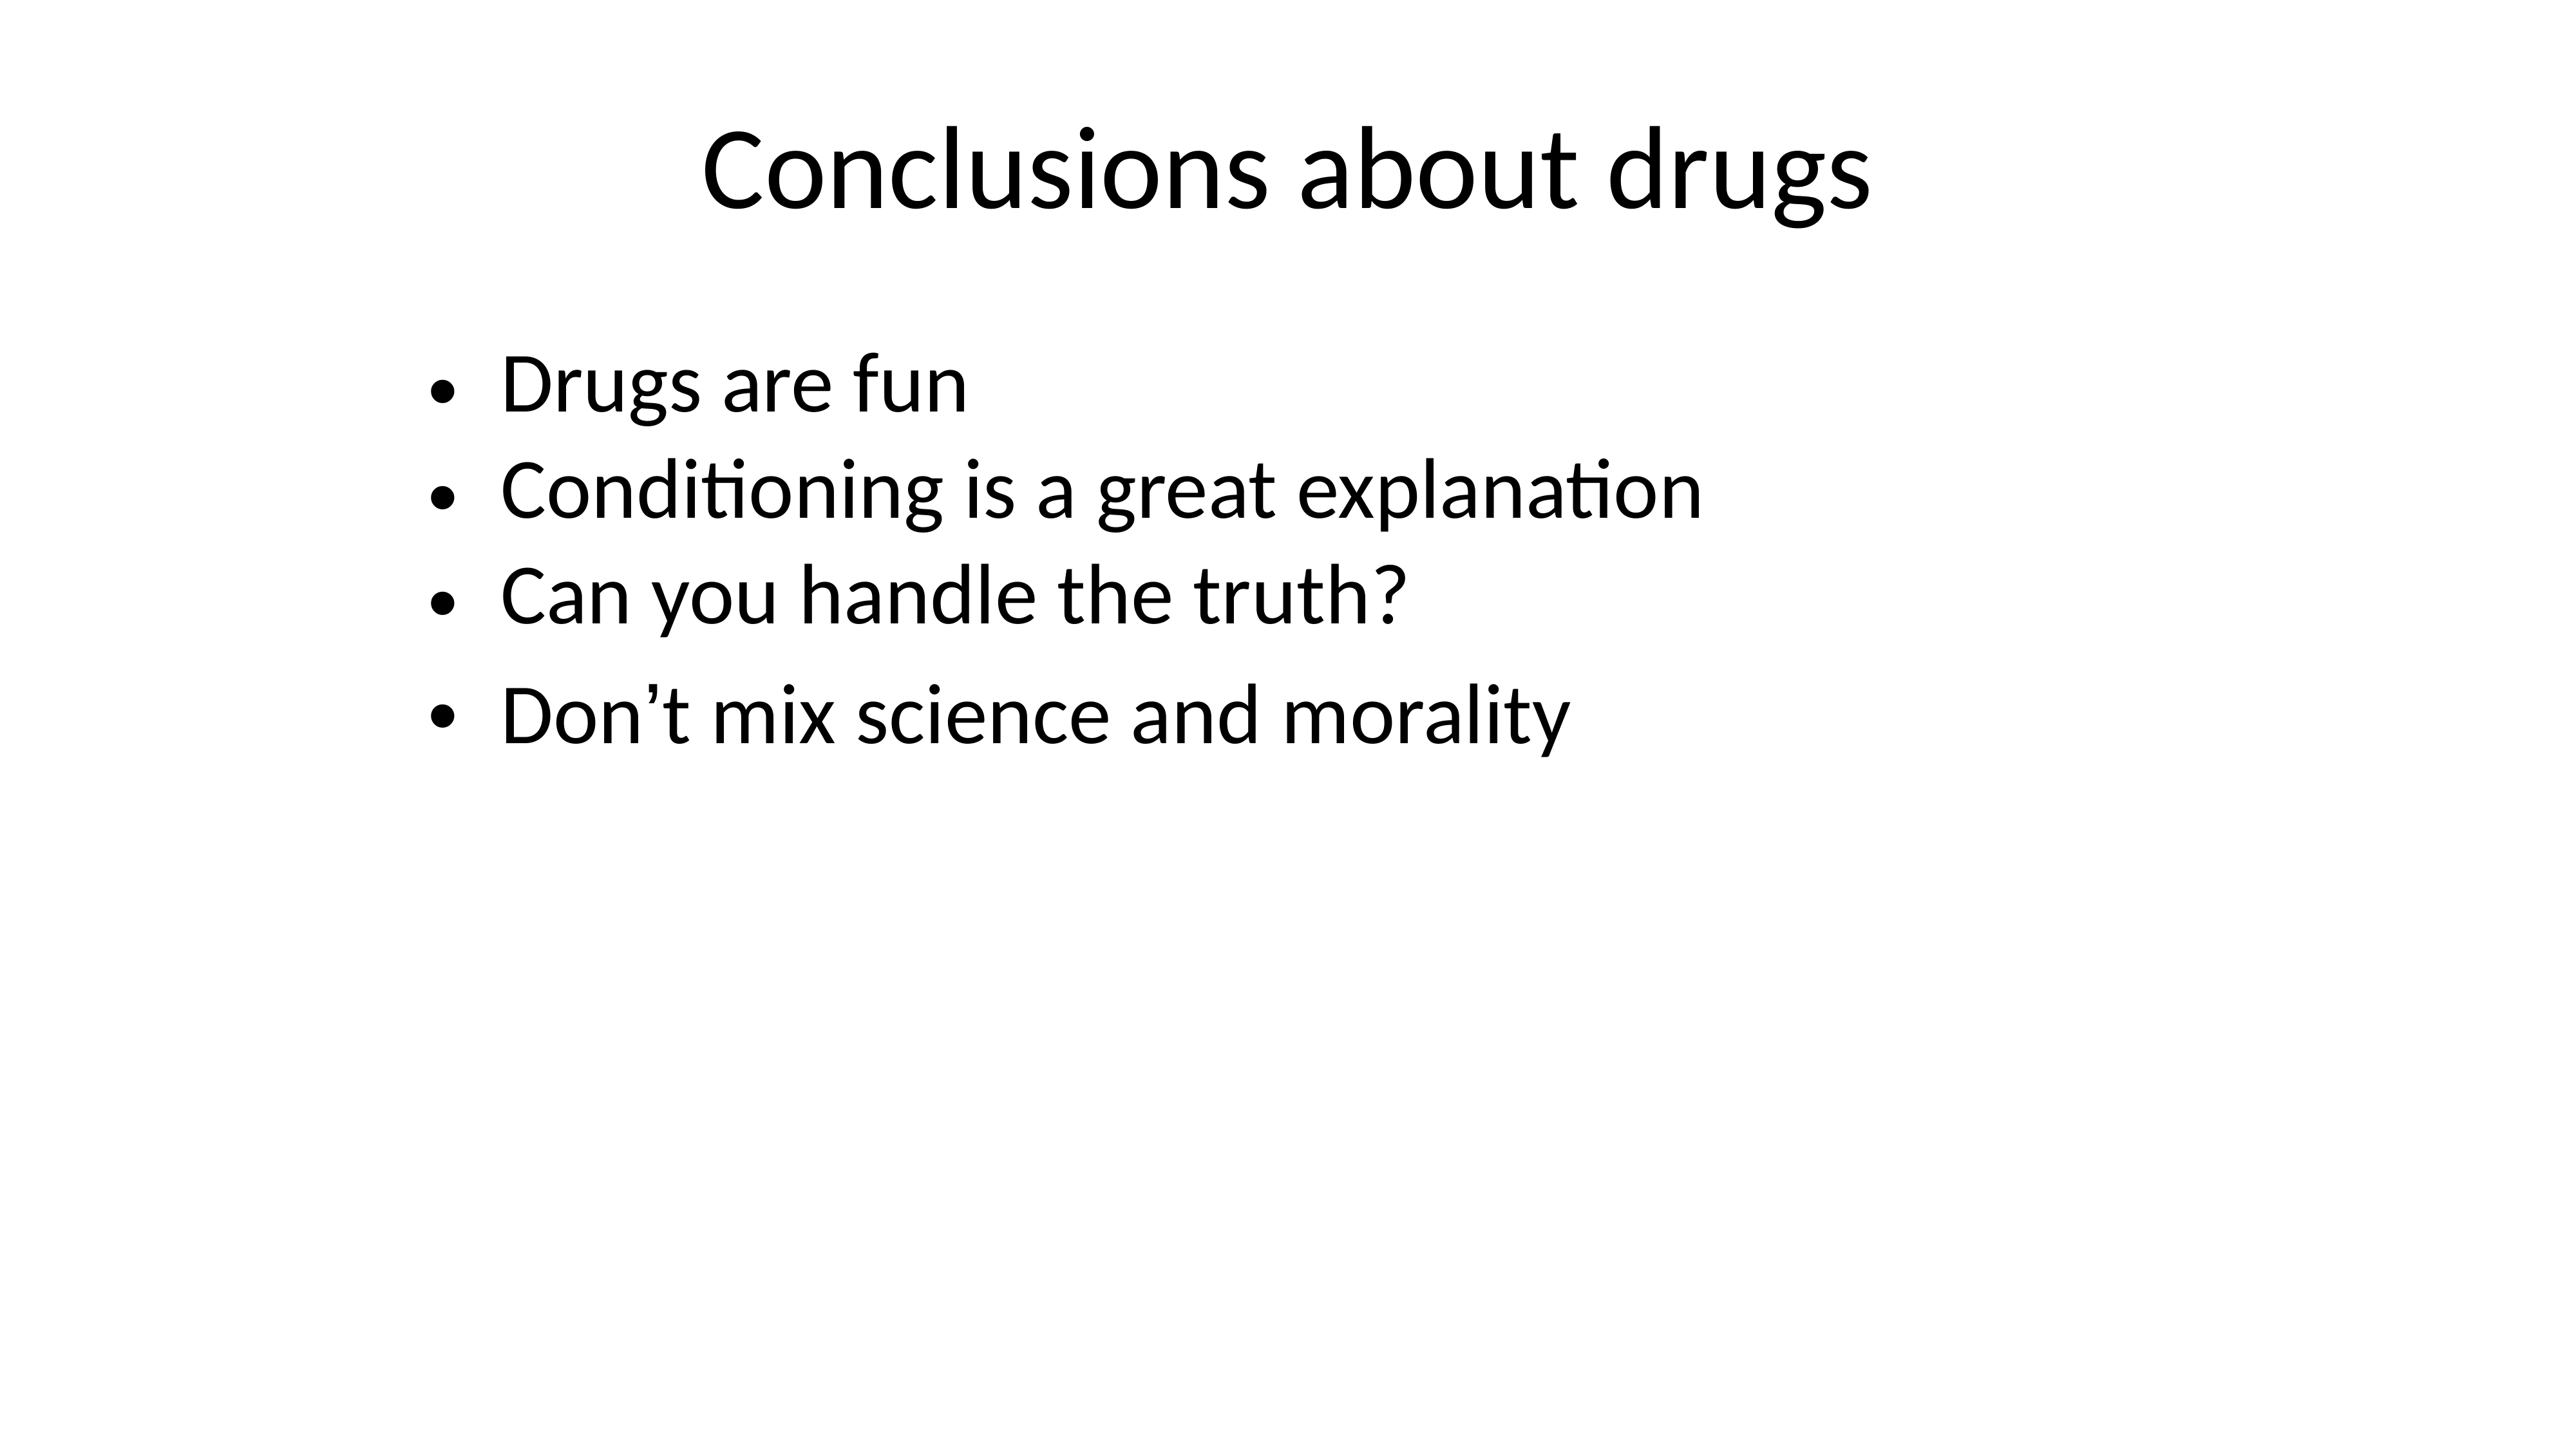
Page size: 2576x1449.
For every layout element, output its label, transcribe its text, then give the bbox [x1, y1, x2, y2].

title Conclusions about drugs [417, 57, 2159, 301]
list Drugs are fun Conditioning is a great explanation Can you handle the truth? Don’t mix science and morality [417, 337, 2159, 1296]
